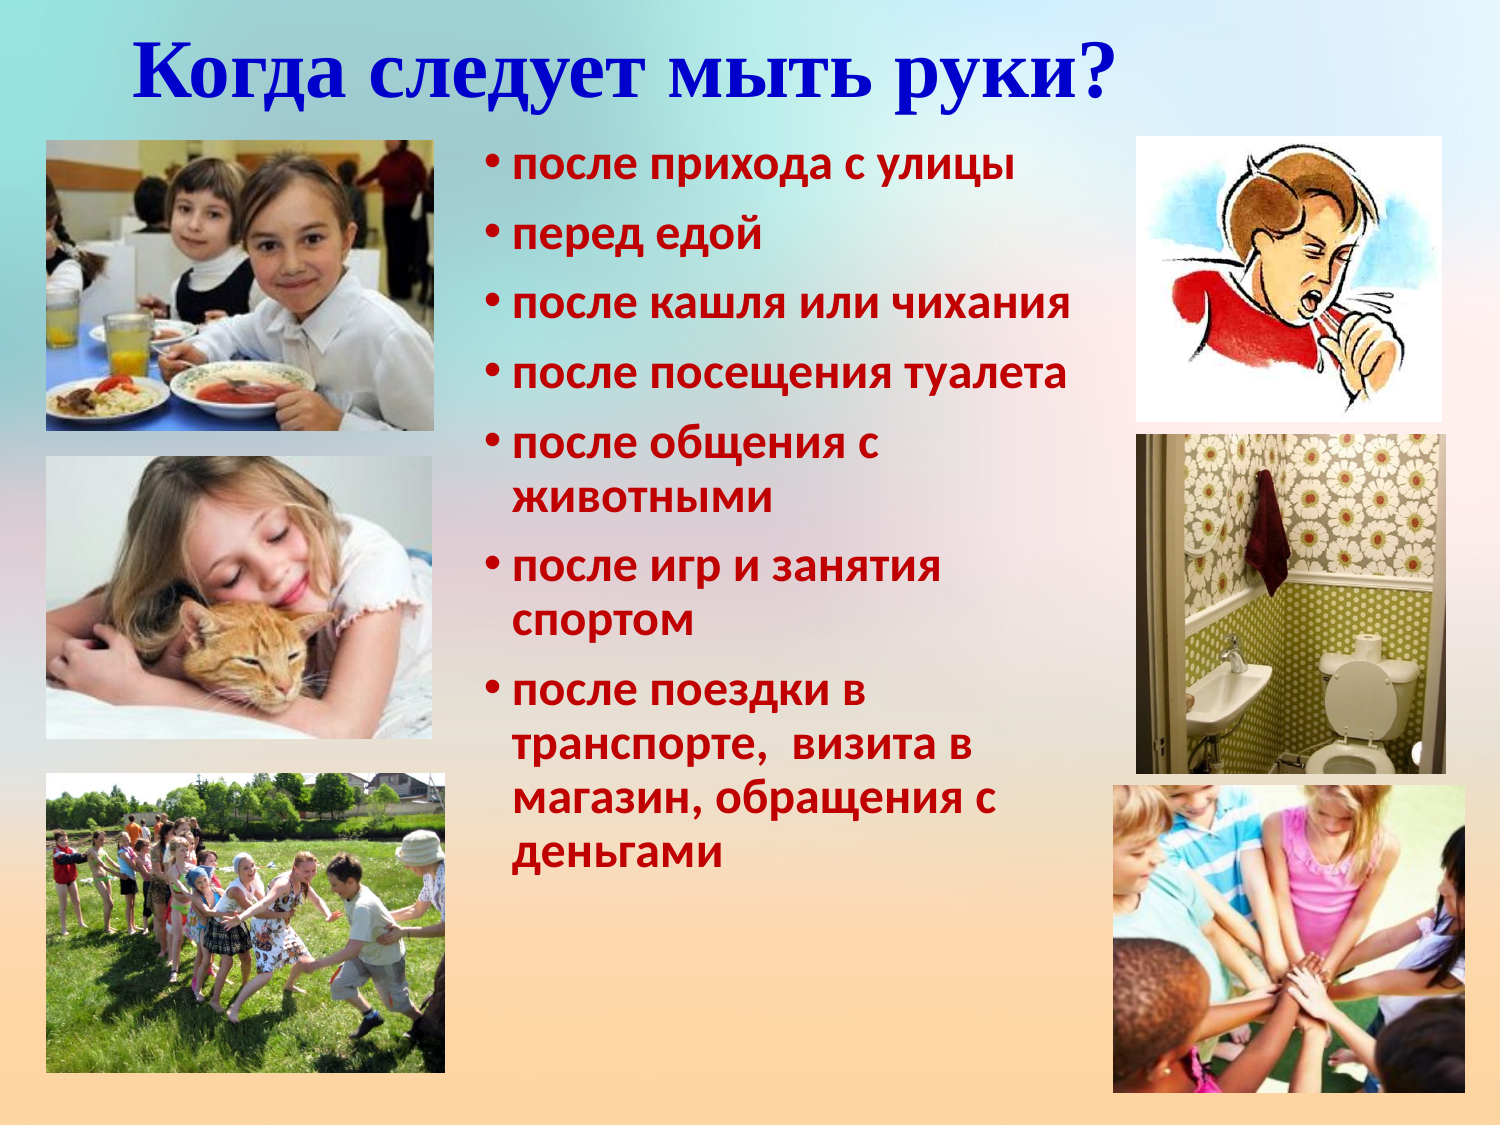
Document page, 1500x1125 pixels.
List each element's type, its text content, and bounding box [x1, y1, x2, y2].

title Когда следует мыть руки? [117, 0, 1313, 141]
list после прихода с улицы перед едой после кашля или чихания после посещения туалета после общения с животными после игр и занятия спортом после поездки в транспорте, визита в магазин, обращения с деньгами [468, 128, 1102, 1090]
picture [0, 0, 1500, 1125]
